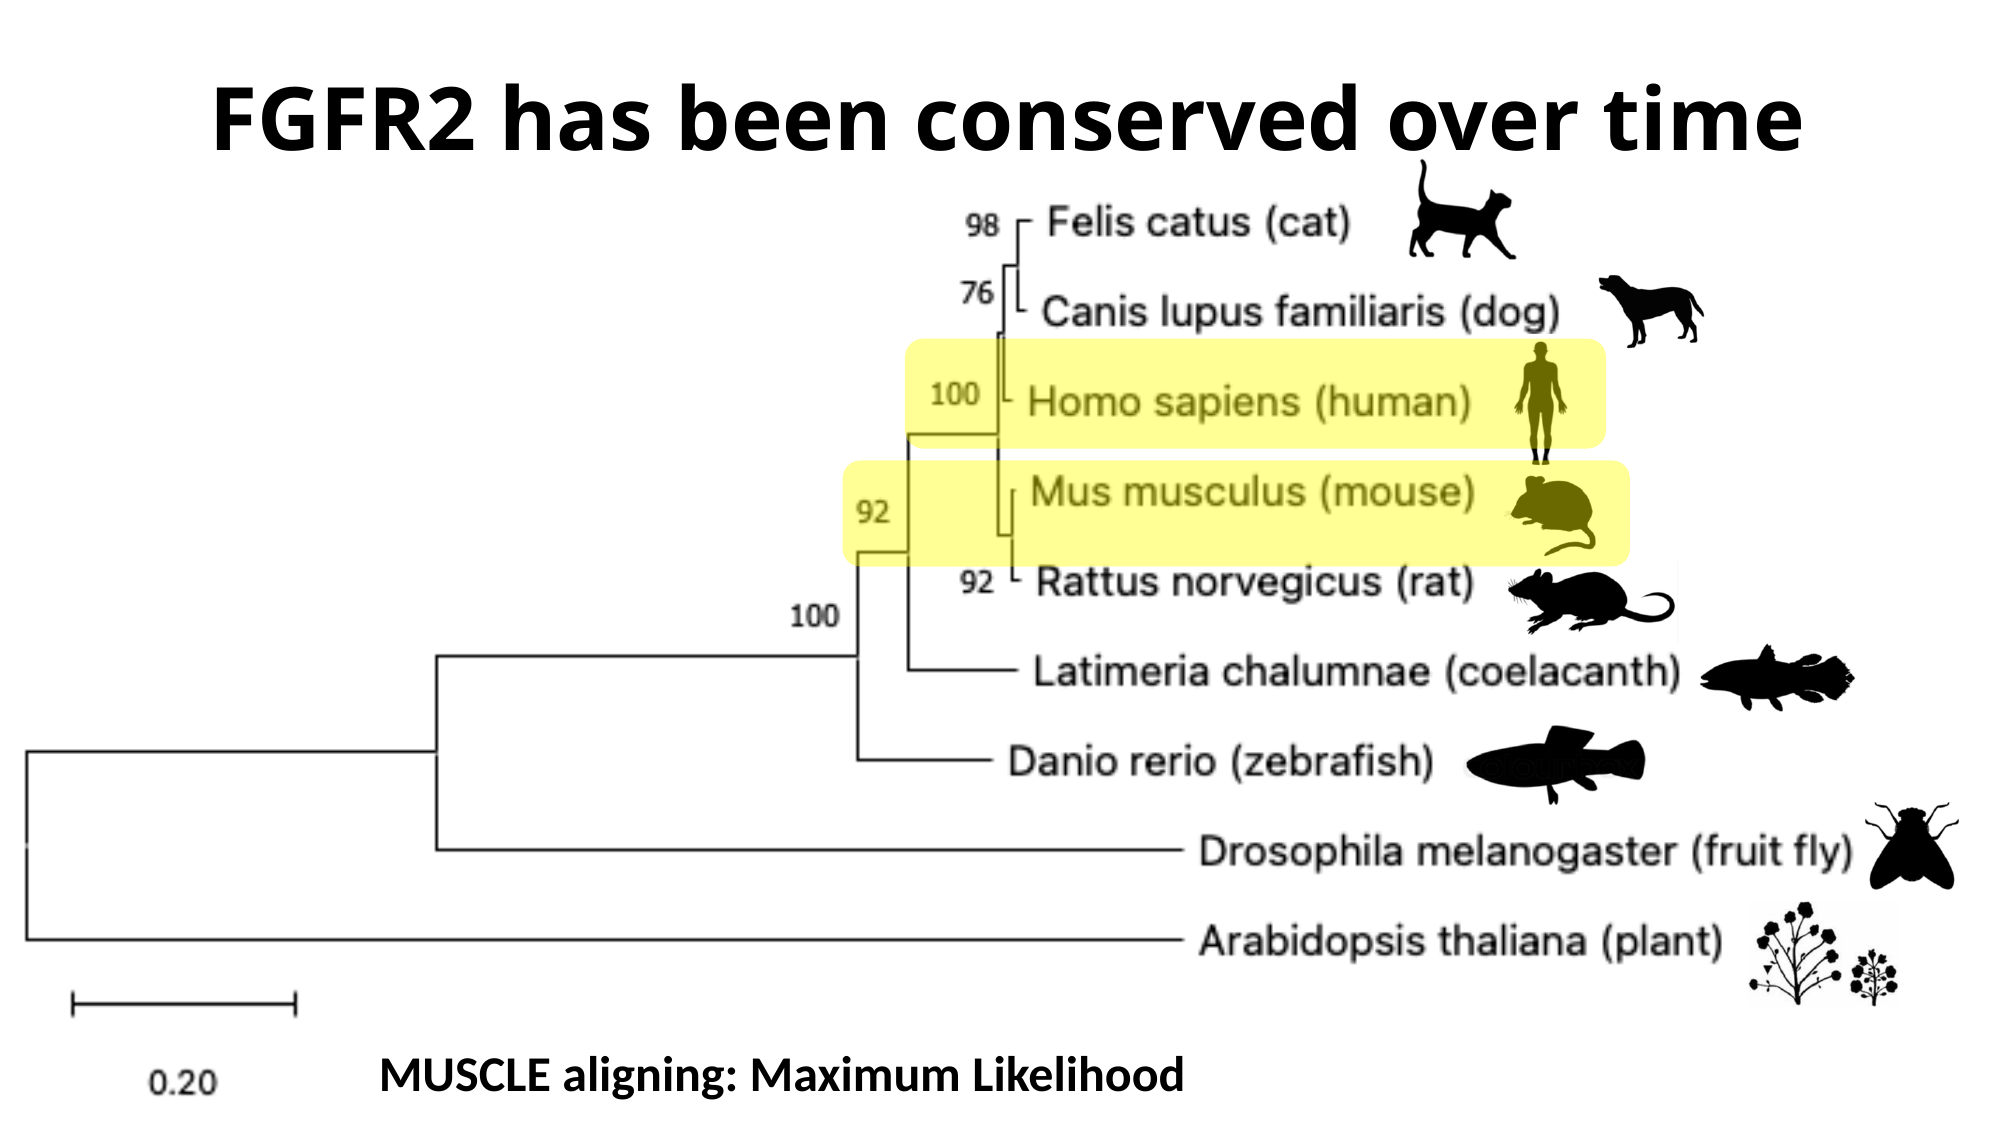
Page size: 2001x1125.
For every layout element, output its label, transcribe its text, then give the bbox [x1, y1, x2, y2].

picture [1502, 561, 1680, 648]
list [0, 180, 1969, 1005]
picture [1690, 638, 1863, 725]
picture [31, 953, 330, 1122]
text_box MUSCLE aligning: Maximum Likelihood [364, 1034, 1202, 1110]
title FGFR2 has been conserved over time [32, 59, 1983, 185]
picture [1591, 267, 1712, 354]
picture [1456, 719, 1659, 814]
picture [1505, 334, 1575, 338]
picture [1399, 153, 1526, 264]
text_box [842, 338, 1630, 567]
picture [1739, 792, 1969, 1011]
